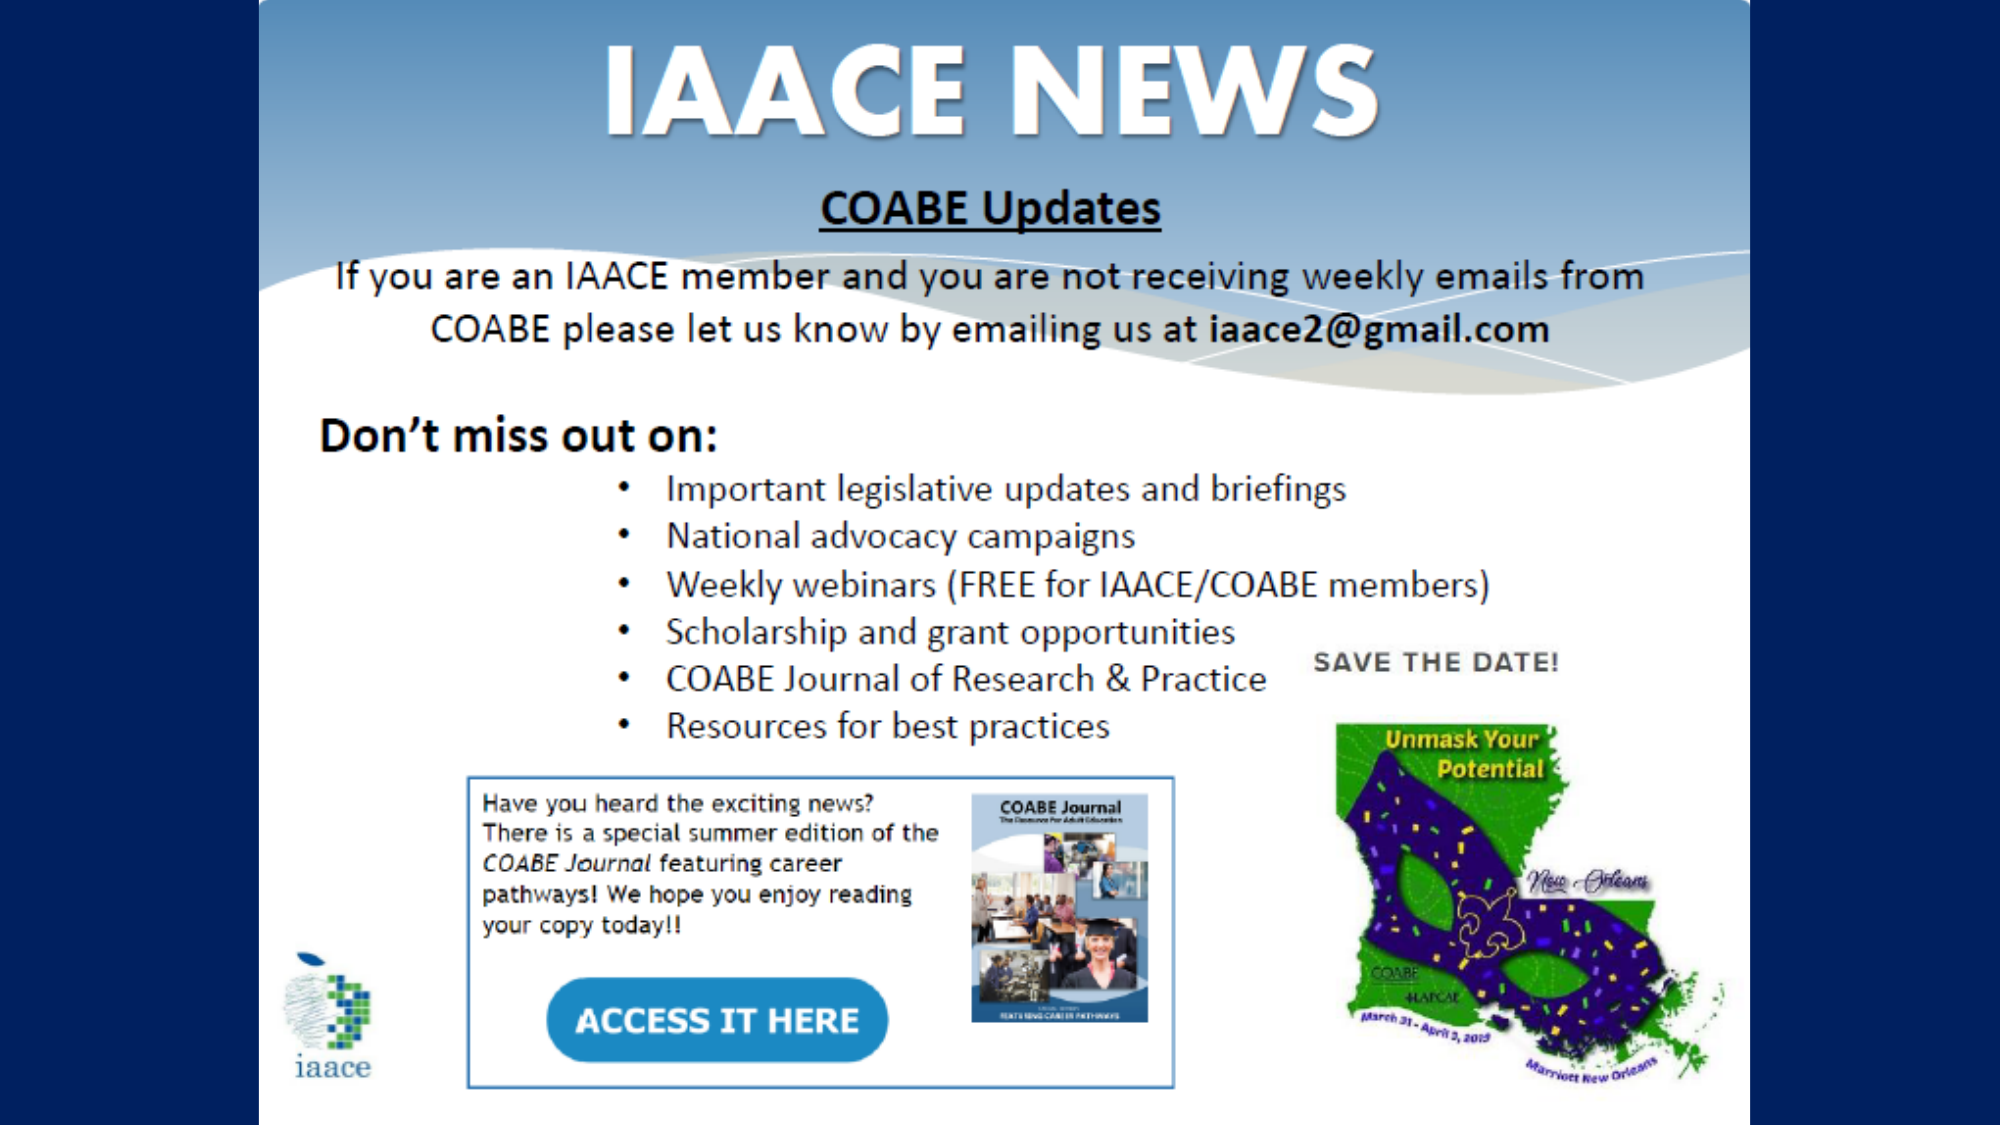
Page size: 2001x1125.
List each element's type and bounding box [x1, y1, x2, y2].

picture [258, 0, 1751, 1125]
